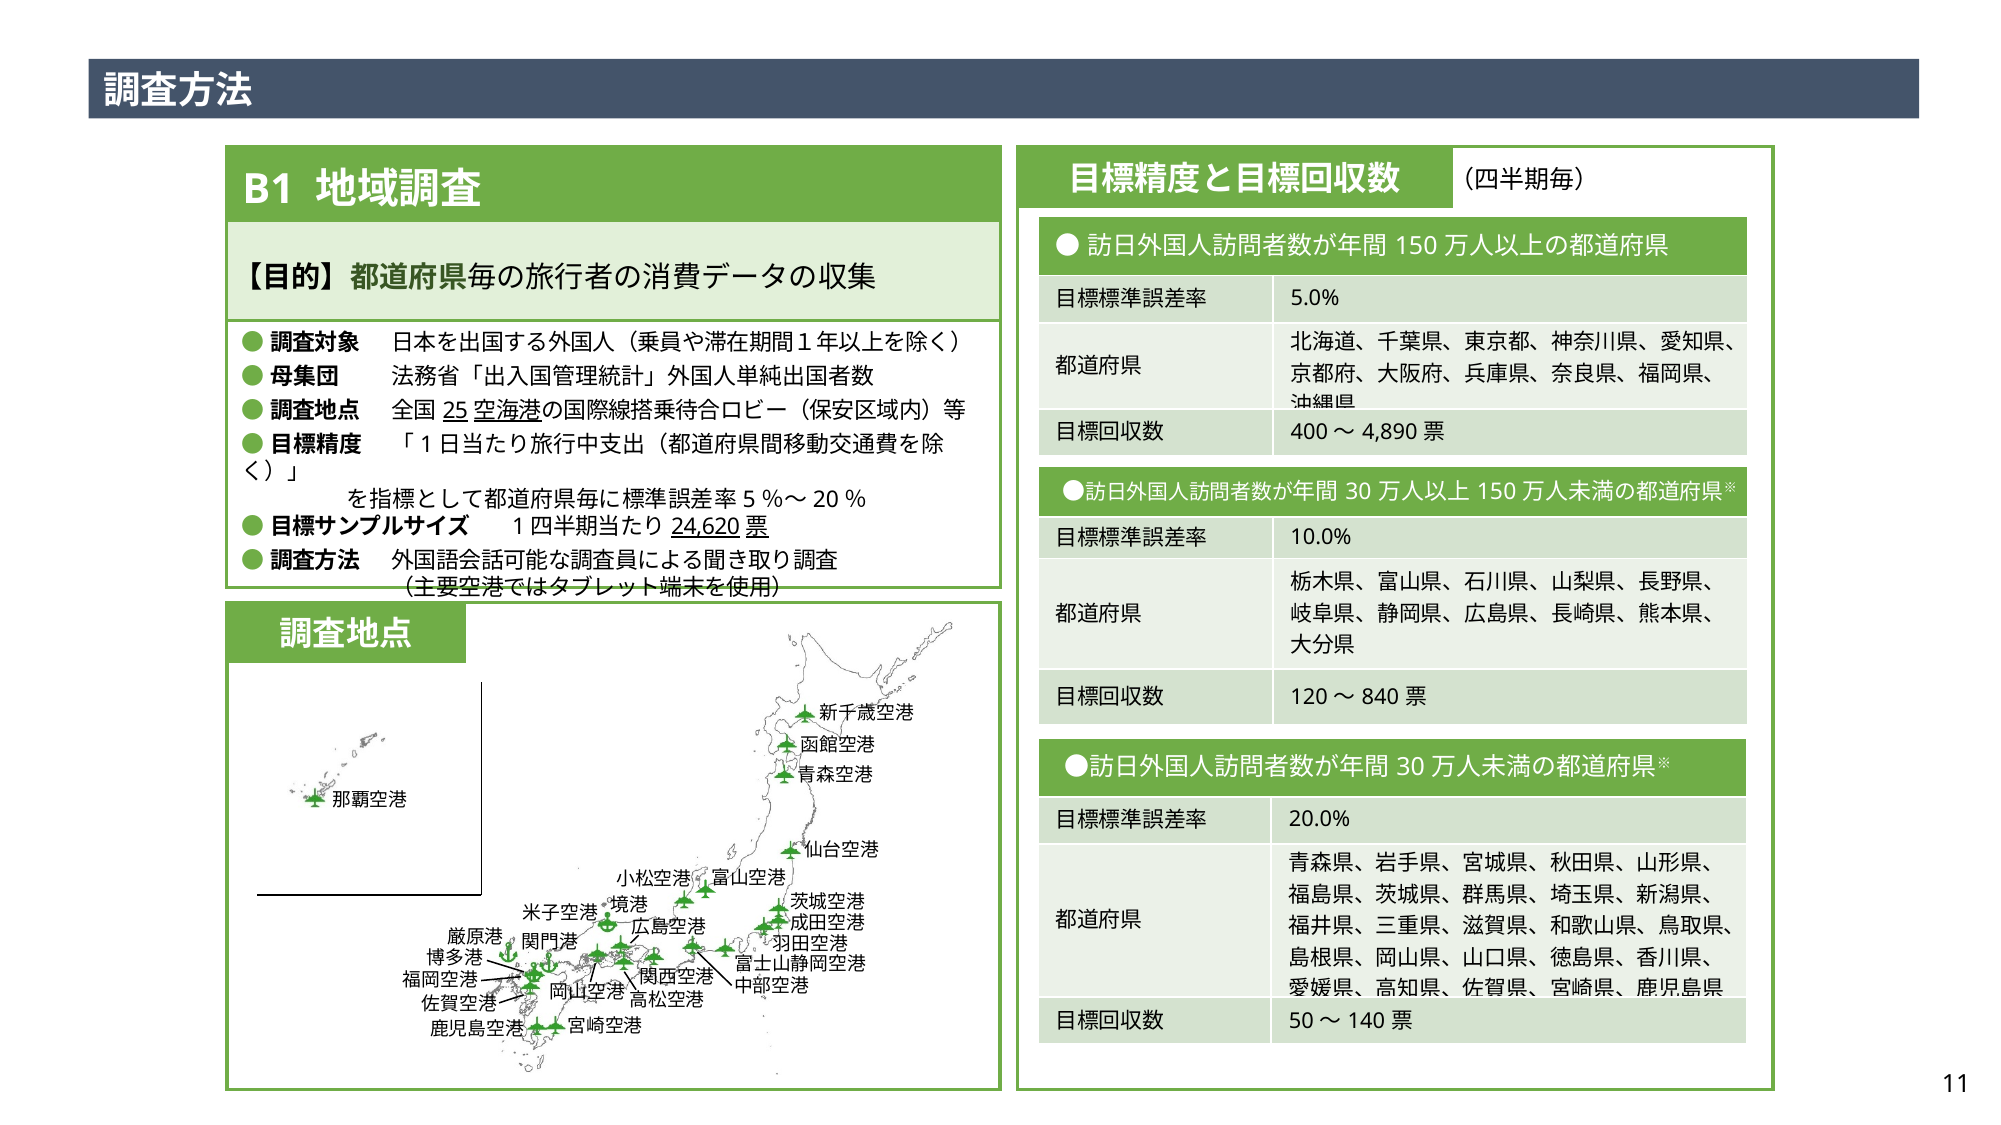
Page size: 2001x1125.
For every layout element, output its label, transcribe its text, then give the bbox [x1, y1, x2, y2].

text_box （四半期毎） [1435, 156, 1690, 201]
table_cell 120～840票 [1274, 670, 1747, 724]
table_cell 20.0% [1272, 798, 1746, 843]
table_header ●訪日外国人訪問者数が年間30万人以上150万人未満の都道府県※ [1039, 467, 1747, 516]
table_cell 目標回収数 [1039, 410, 1272, 455]
text_box [1017, 146, 1774, 1090]
table_cell 目標標準誤差率 [1039, 798, 1270, 843]
text_box 調査方法 [88, 58, 1920, 119]
table_cell 目標標準誤差率 [1039, 276, 1272, 322]
table_cell 10.0% [1274, 518, 1747, 558]
slide_number 11 [1889, 1062, 1986, 1105]
table_cell 400～4,890票 [1274, 410, 1747, 455]
table_cell 50～140票 [1272, 998, 1746, 1043]
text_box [256, 619, 953, 1076]
table_cell 目標標準誤差率 [1039, 518, 1272, 558]
text_box ●調査対象 日本を出国する外国人（乗員や滞在期間１年以上を除く） ●母集団 法務省「出入国管理統計」外国人単純出国者数 ●調査地点 全国25空海港の国際線搭乗待合ロビー（保安区域内）等 ●目標精度 「1日当たり旅行中支出（都道府県間移動交通費を除く）」 を指標として都道府県毎に標準誤差率5％～20％ ●目標サンプルサイズ 1四半期当たり24,620票 ●調査方法 外国語会話可能な調査員による聞き取り調査 （主要空港ではタブレット端末を使用） [226, 321, 1001, 602]
table_cell 目標回収数 [1039, 670, 1272, 724]
table_cell 北海道、千葉県、東京都、神奈川県、愛知県、京都府、大阪府、兵庫県、奈良県、福岡県、 沖縄県 [1274, 324, 1747, 408]
text_box 調査地点 [227, 602, 466, 663]
table_cell 5.0% [1274, 276, 1747, 322]
table_header ●訪日外国人訪問者数が年間150万人以上の都道府県 [1039, 217, 1747, 275]
text_box [226, 602, 1001, 1090]
text_box 目標精度と目標回収数 [1017, 147, 1452, 208]
table_cell 青森県、岩手県、宮城県、秋田県、山形県、 福島県、茨城県、群馬県、埼玉県、新潟県、 福井県、三重県、滋賀県、和歌山県、鳥取県、島根県、岡山県、山口県、徳島県、香川県、 愛媛県、高知県、佐賀県、宮崎県、鹿児島県 [1272, 845, 1746, 996]
table_cell 都道府県 [1039, 559, 1272, 668]
table_cell 都道府県 [1039, 845, 1270, 996]
table_cell 都道府県 [1039, 324, 1272, 408]
table_cell 栃木県、富山県、石川県、山梨県、長野県、 岐阜県、静岡県、広島県、長崎県、熊本県、 大分県 [1274, 559, 1747, 668]
table_header ●訪日外国人訪問者数が年間30万人未満の都道府県※ [1039, 739, 1746, 796]
table_cell 目標回収数 [1039, 998, 1270, 1043]
text_box B1 地域調査 [226, 146, 1001, 219]
text_box 【目的】都道府県毎の旅行者の消費データの収集 [226, 220, 1002, 321]
